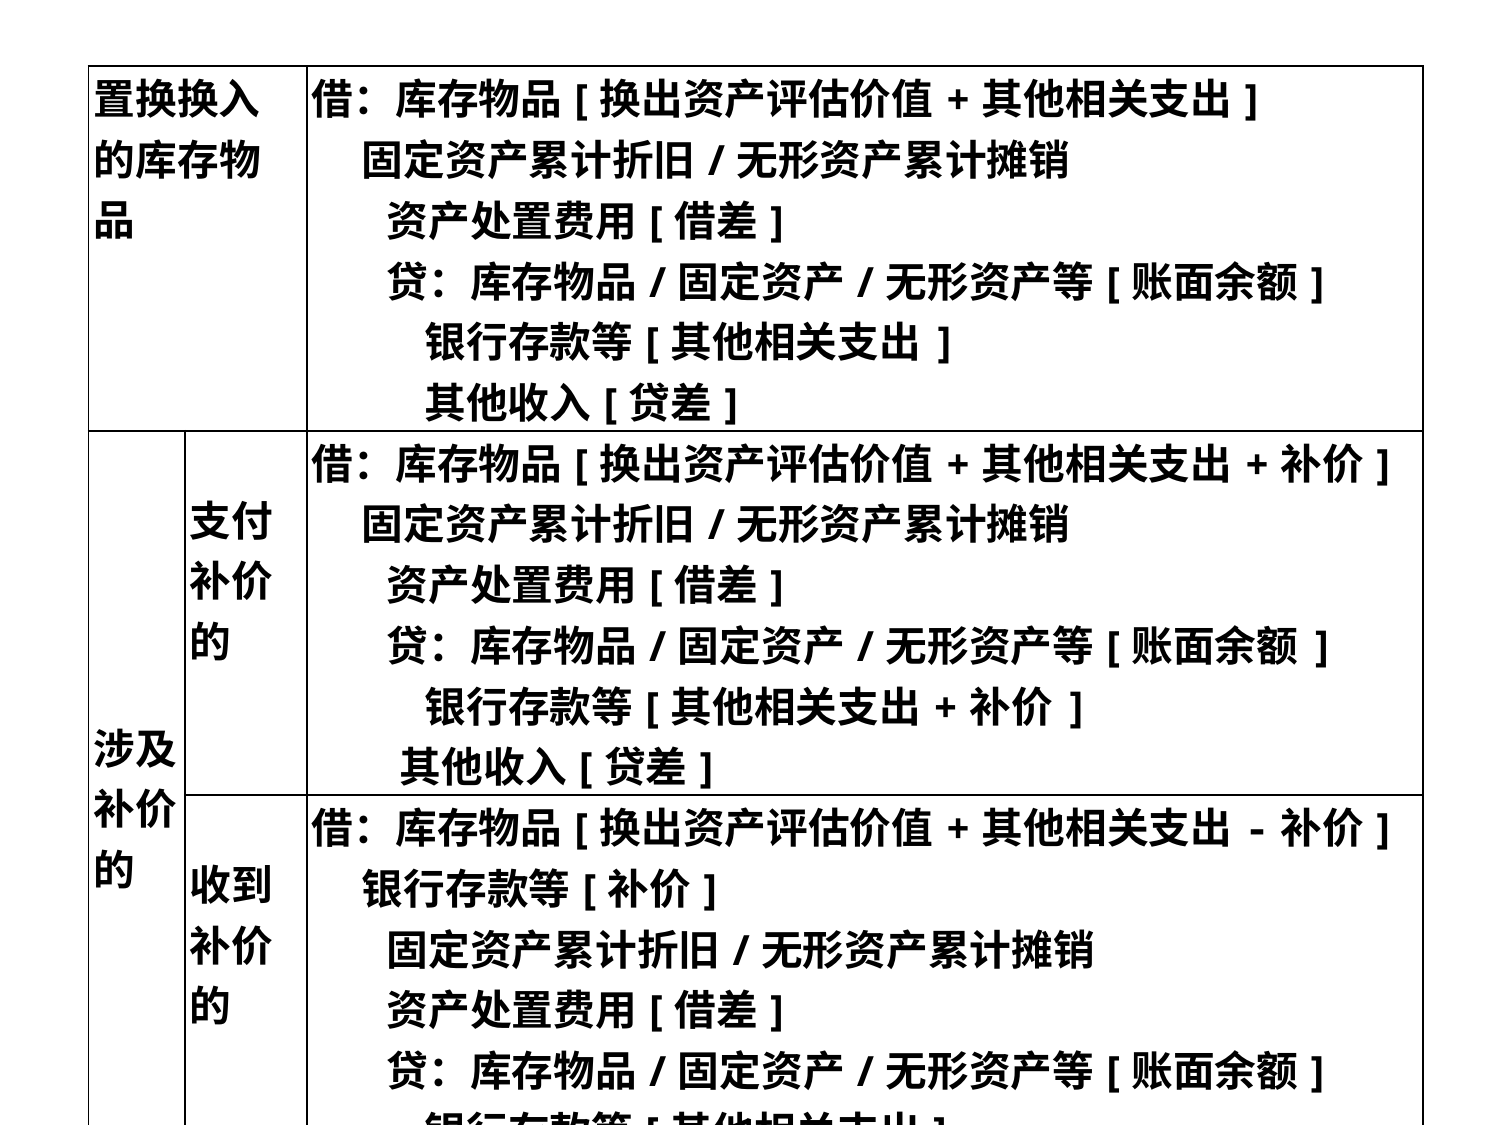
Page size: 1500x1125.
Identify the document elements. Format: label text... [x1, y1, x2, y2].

table_cell 支付补价的 [186, 432, 306, 794]
table_header 借：库存物品[换出资产评估价值+其他相关支出] 固定资产累计折旧/无形资产累计摊销 资产处置费用[借差] 贷：库存物品/固定资产/无形资产等[账面余额] 银行存款等[其他相关支出] 其他收入[贷差] [308, 67, 1422, 430]
table_header 置换换入的库存物品 [89, 67, 306, 430]
table_cell 涉及补价的 [89, 432, 184, 1125]
table_cell 借：库存物品[换出资产评估价值+其他相关支出+补价] 固定资产累计折旧/无形资产累计摊销 资产处置费用[借差] 贷：库存物品/固定资产/无形资产等[账面余额] 银行存款等[其他相关支出+补价] 其他收入[贷差] [308, 432, 1422, 794]
table_cell 收到补价的 [186, 796, 306, 1125]
table_cell 借：库存物品[换出资产评估价值+其他相关支出-补价] 银行存款等[补价] 固定资产累计折旧/无形资产累计摊销 资产处置费用[借差] 贷：库存物品/固定资产/无形资产等[账面余额] 银行存款等[其他相关支出] 应缴财政款[补价-其他相关支出] 其他收入[贷差] [308, 796, 1422, 1125]
slide_number [1074, 1024, 1426, 1103]
